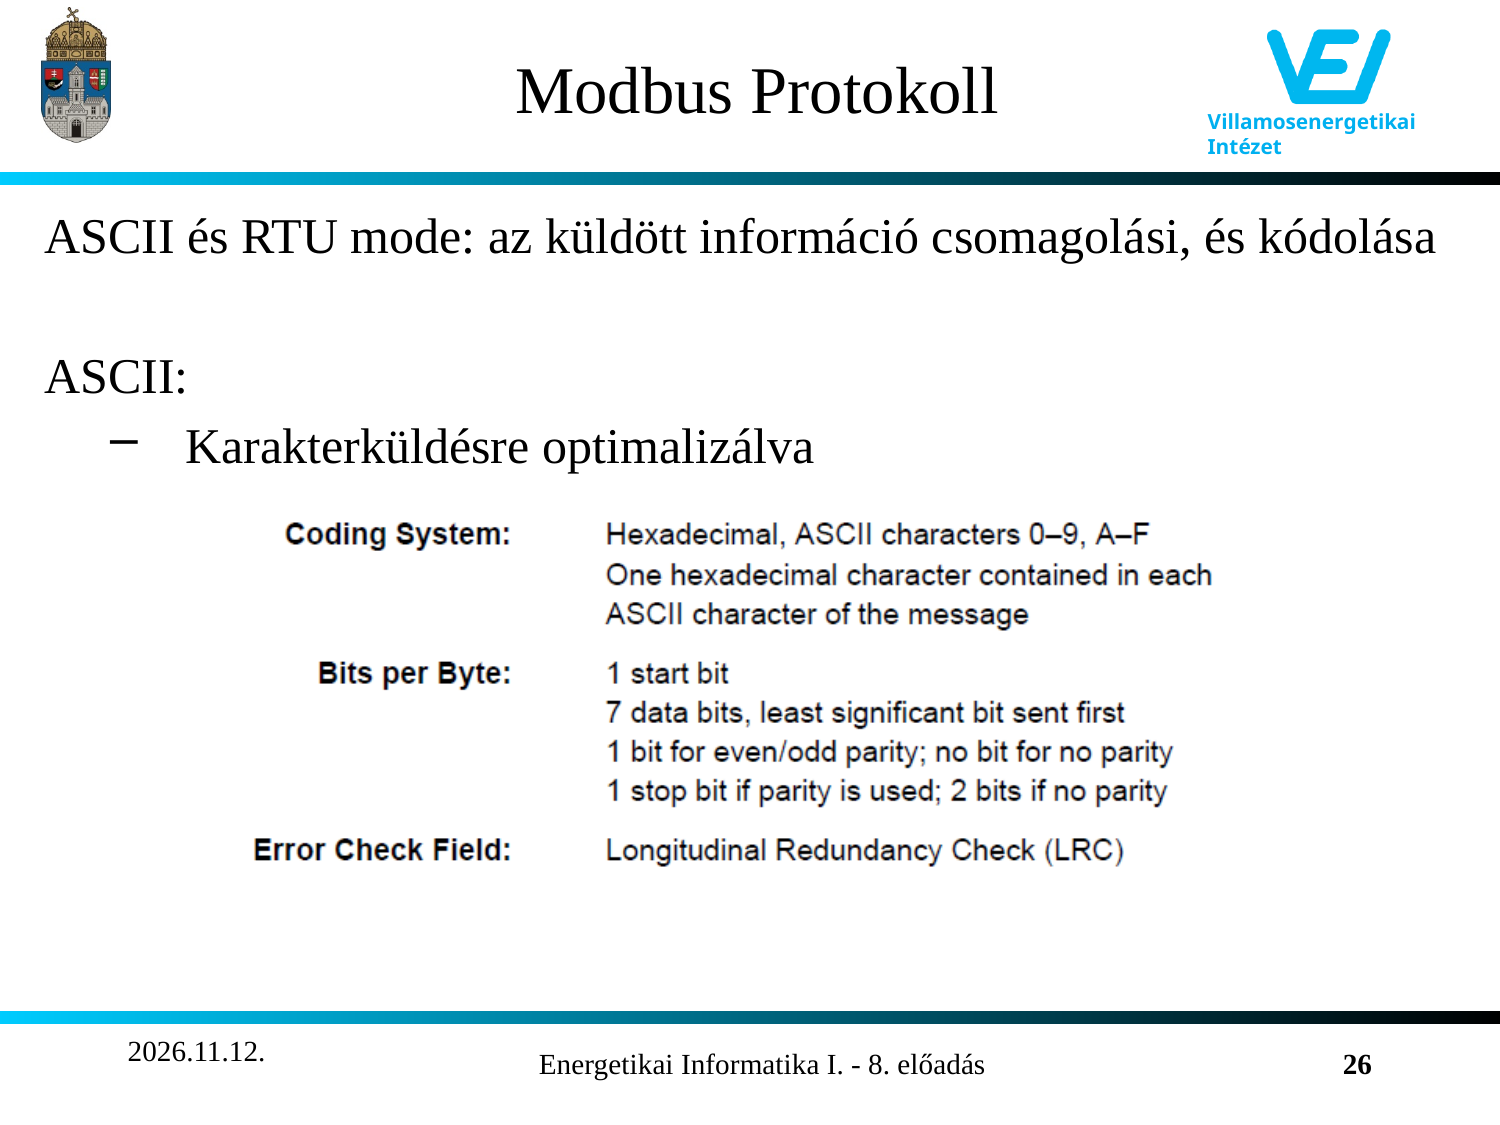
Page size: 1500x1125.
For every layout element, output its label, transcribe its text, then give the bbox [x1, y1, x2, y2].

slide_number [112, 1024, 426, 1101]
list ASCII és RTU mode: az küldött információ csomagolási, és kódolása ASCII: Karakterküldésre optimalizálva [29, 196, 1471, 988]
footer Energetikai Informatika I. - 8. előadás [312, 1037, 1074, 1101]
slide_number 26 [1074, 1037, 1388, 1101]
picture [1257, 18, 1410, 115]
picture [41, 7, 111, 143]
picture [241, 514, 1224, 885]
title Modbus Protokoll [194, 42, 1320, 131]
